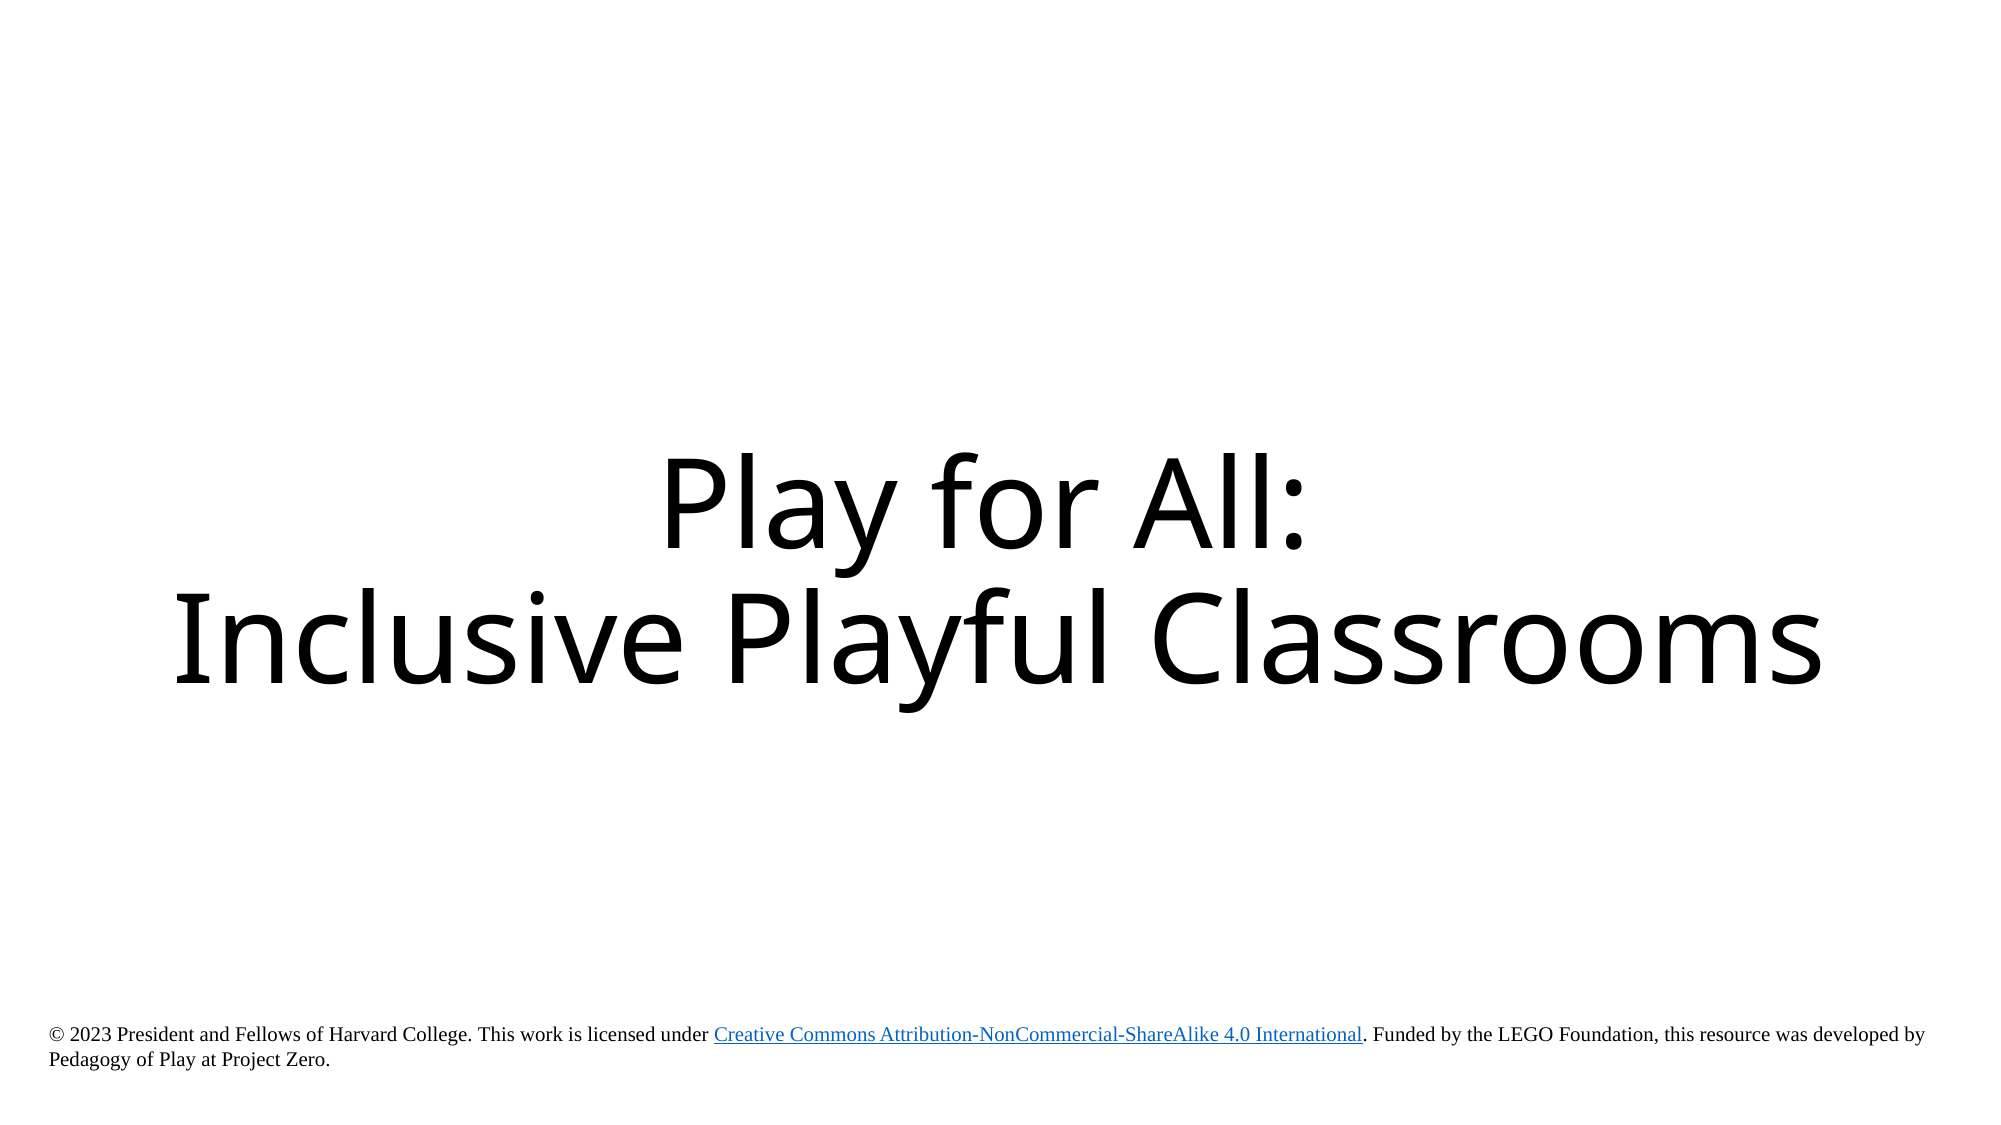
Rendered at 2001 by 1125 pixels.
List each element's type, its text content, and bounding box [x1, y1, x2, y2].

title Play for All: Inclusive Playful Classrooms [125, 263, 1875, 719]
text_box © 2023 President and Fellows of Harvard College. This work is licensed under Creative Commons Attribution-NonCommercial-ShareAlike 4.0 International. Funded by the LEGO Foundation, this resource was developed by Pedagogy of Play at Project Zero. [33, 1013, 1946, 1079]
